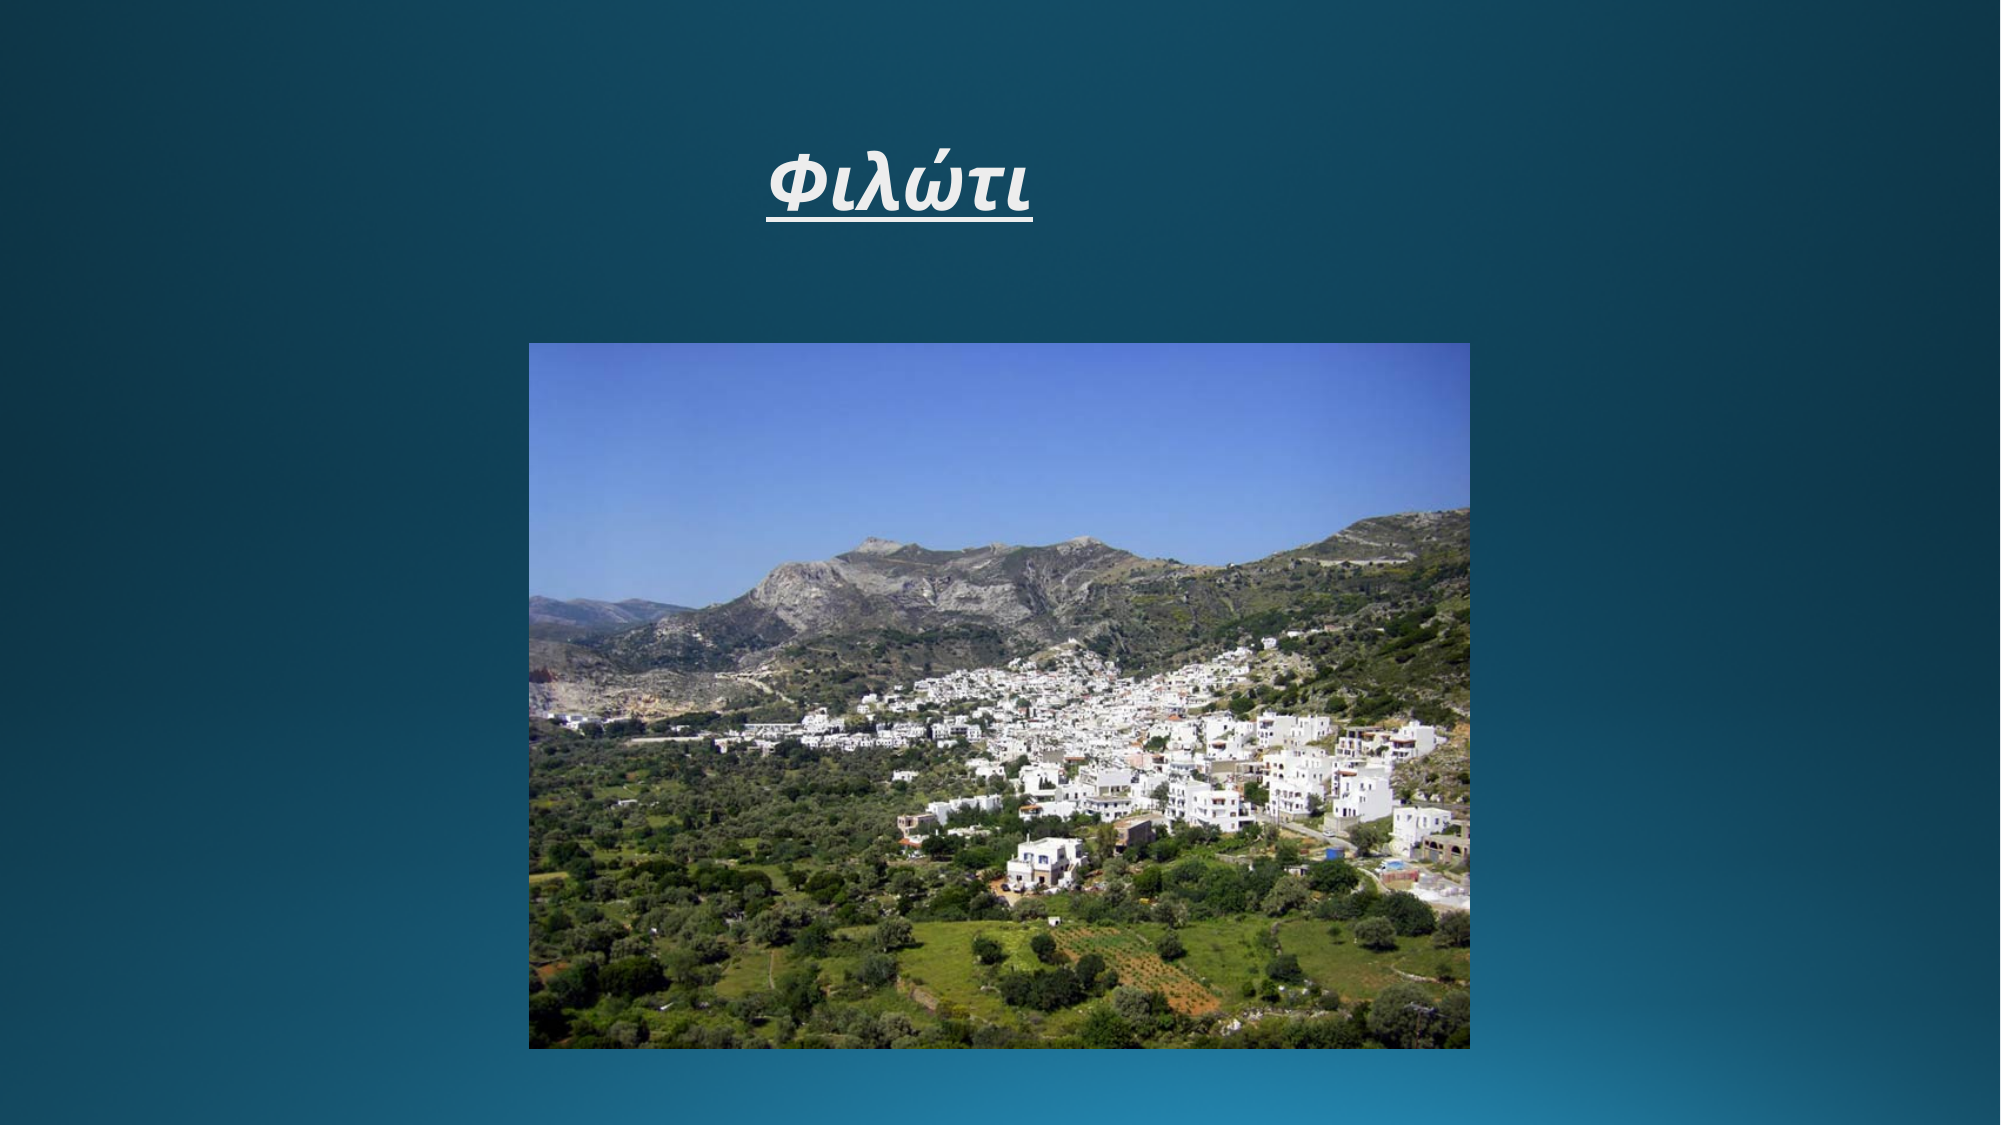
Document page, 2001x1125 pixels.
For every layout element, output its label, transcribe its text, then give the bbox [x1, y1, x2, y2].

picture [0, 0, 2001, 1125]
title Φιλώτι [751, 135, 1105, 236]
